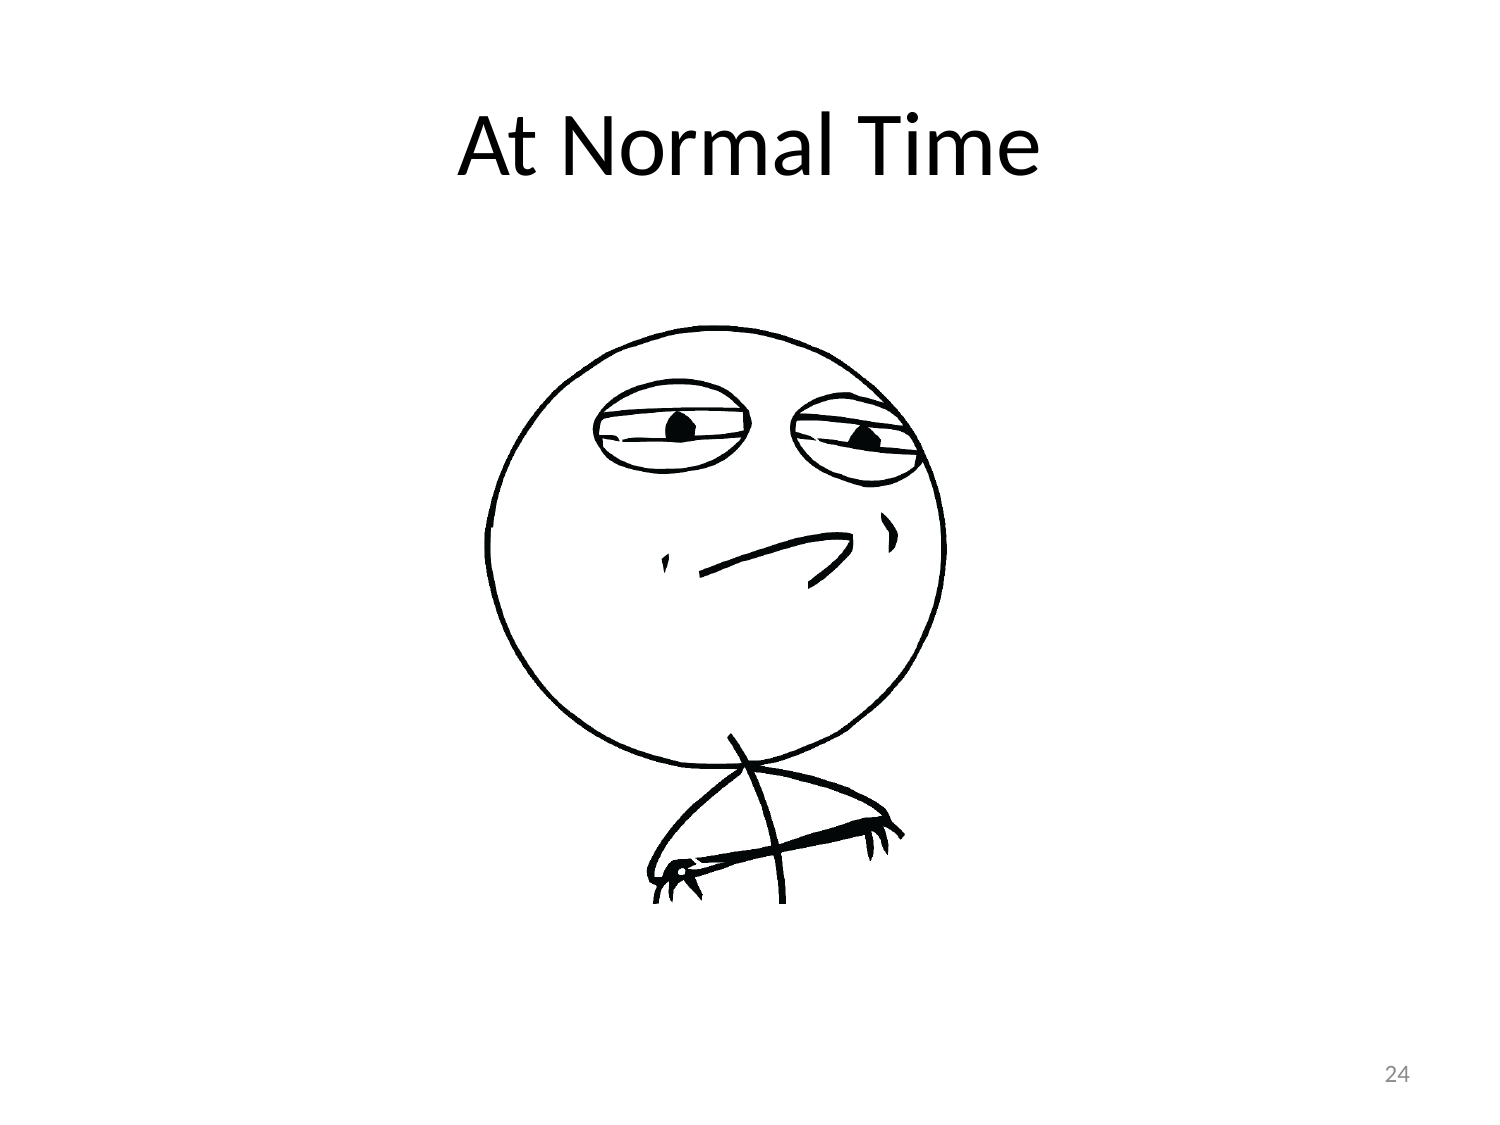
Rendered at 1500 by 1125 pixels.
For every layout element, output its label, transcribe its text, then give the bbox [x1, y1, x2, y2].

title At Normal Time [75, 45, 1425, 233]
slide_number 24 [1074, 1042, 1425, 1103]
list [430, 302, 1002, 914]
